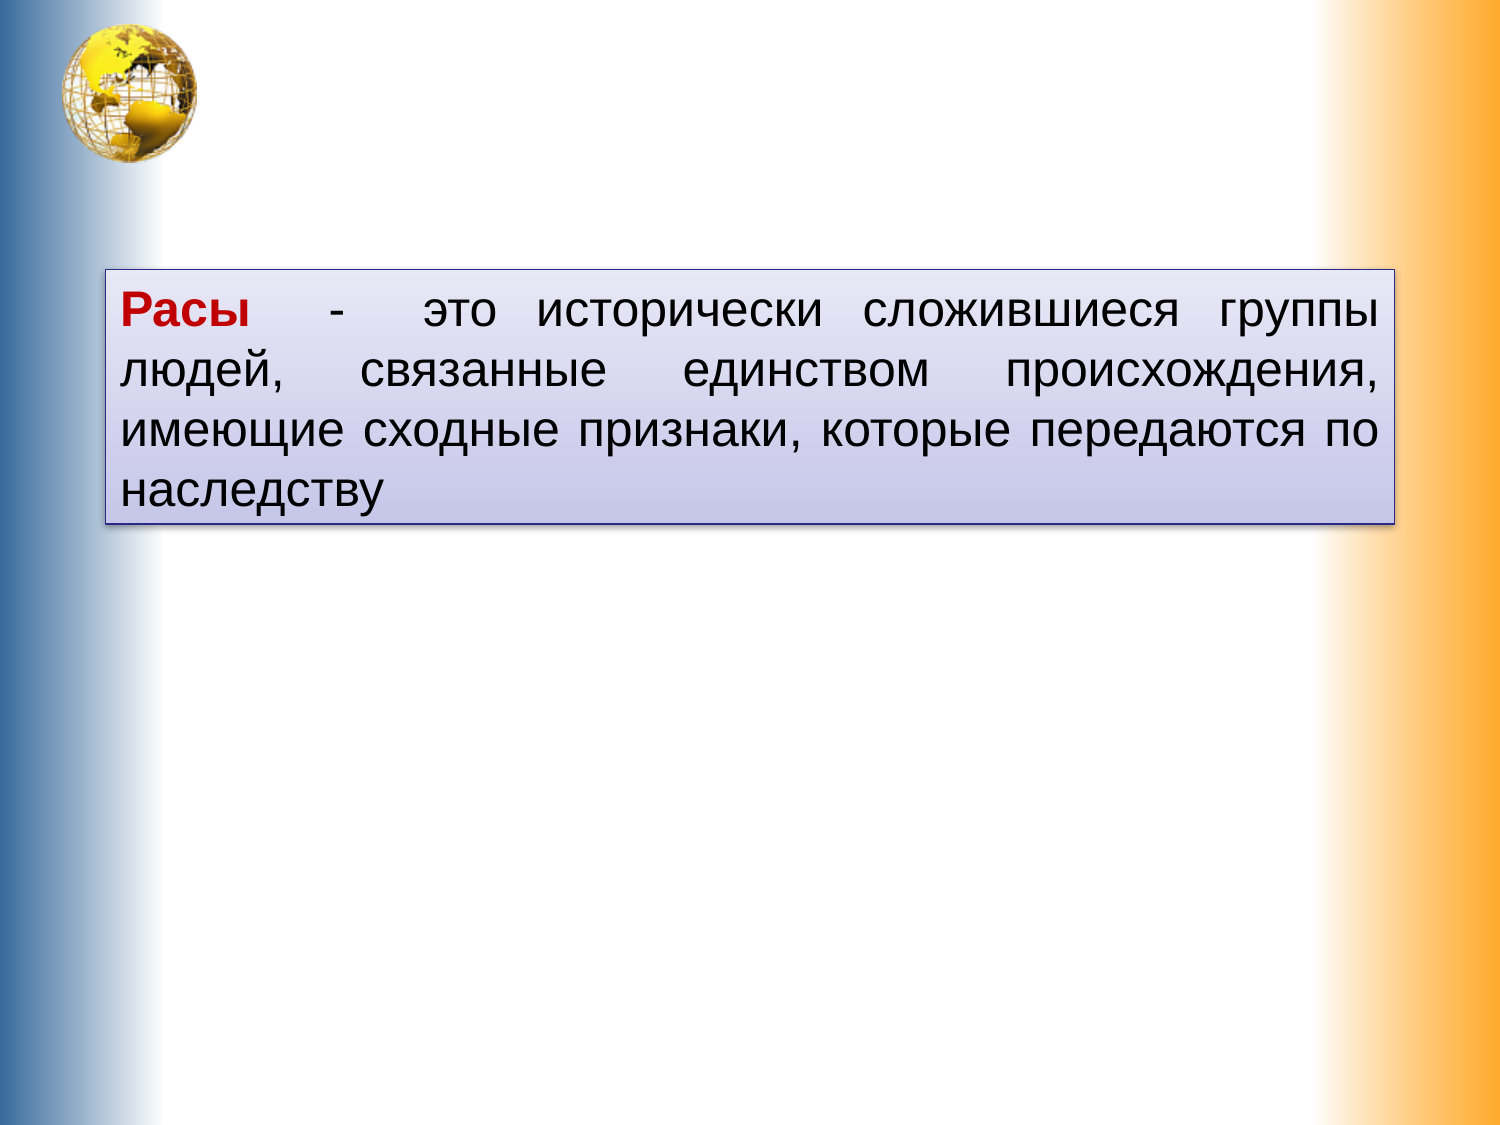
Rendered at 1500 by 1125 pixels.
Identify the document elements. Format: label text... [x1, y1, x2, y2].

text_box Расы - это исторически сложившиеся группы людей, связанные единством происхождения, имеющие сходные признаки, которые передаются по наследству [105, 269, 1395, 525]
picture [62, 24, 197, 163]
